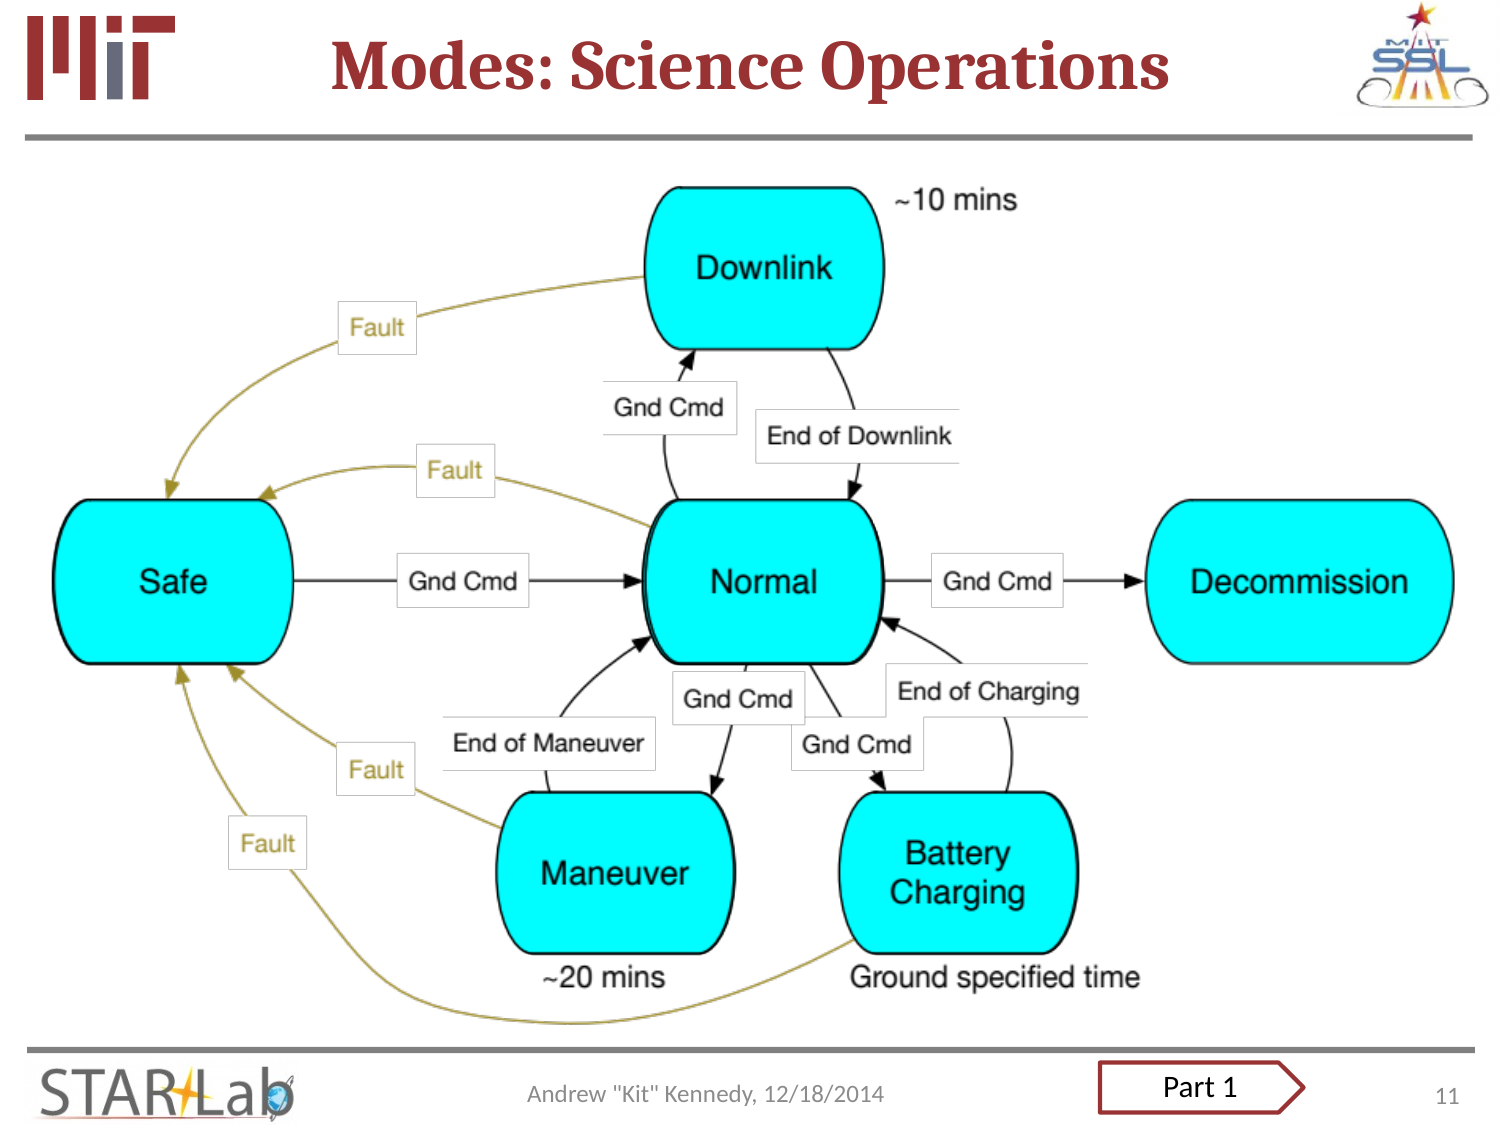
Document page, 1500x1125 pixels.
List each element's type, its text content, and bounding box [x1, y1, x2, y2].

picture [48, 168, 1457, 1027]
title Modes: Science Operations [167, 4, 1334, 119]
footer Andrew "Kit" Kennedy, 12/18/2014 [500, 1062, 913, 1123]
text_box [1099, 1062, 1483, 1113]
picture [24, 1060, 299, 1125]
picture [1337, 0, 1500, 116]
